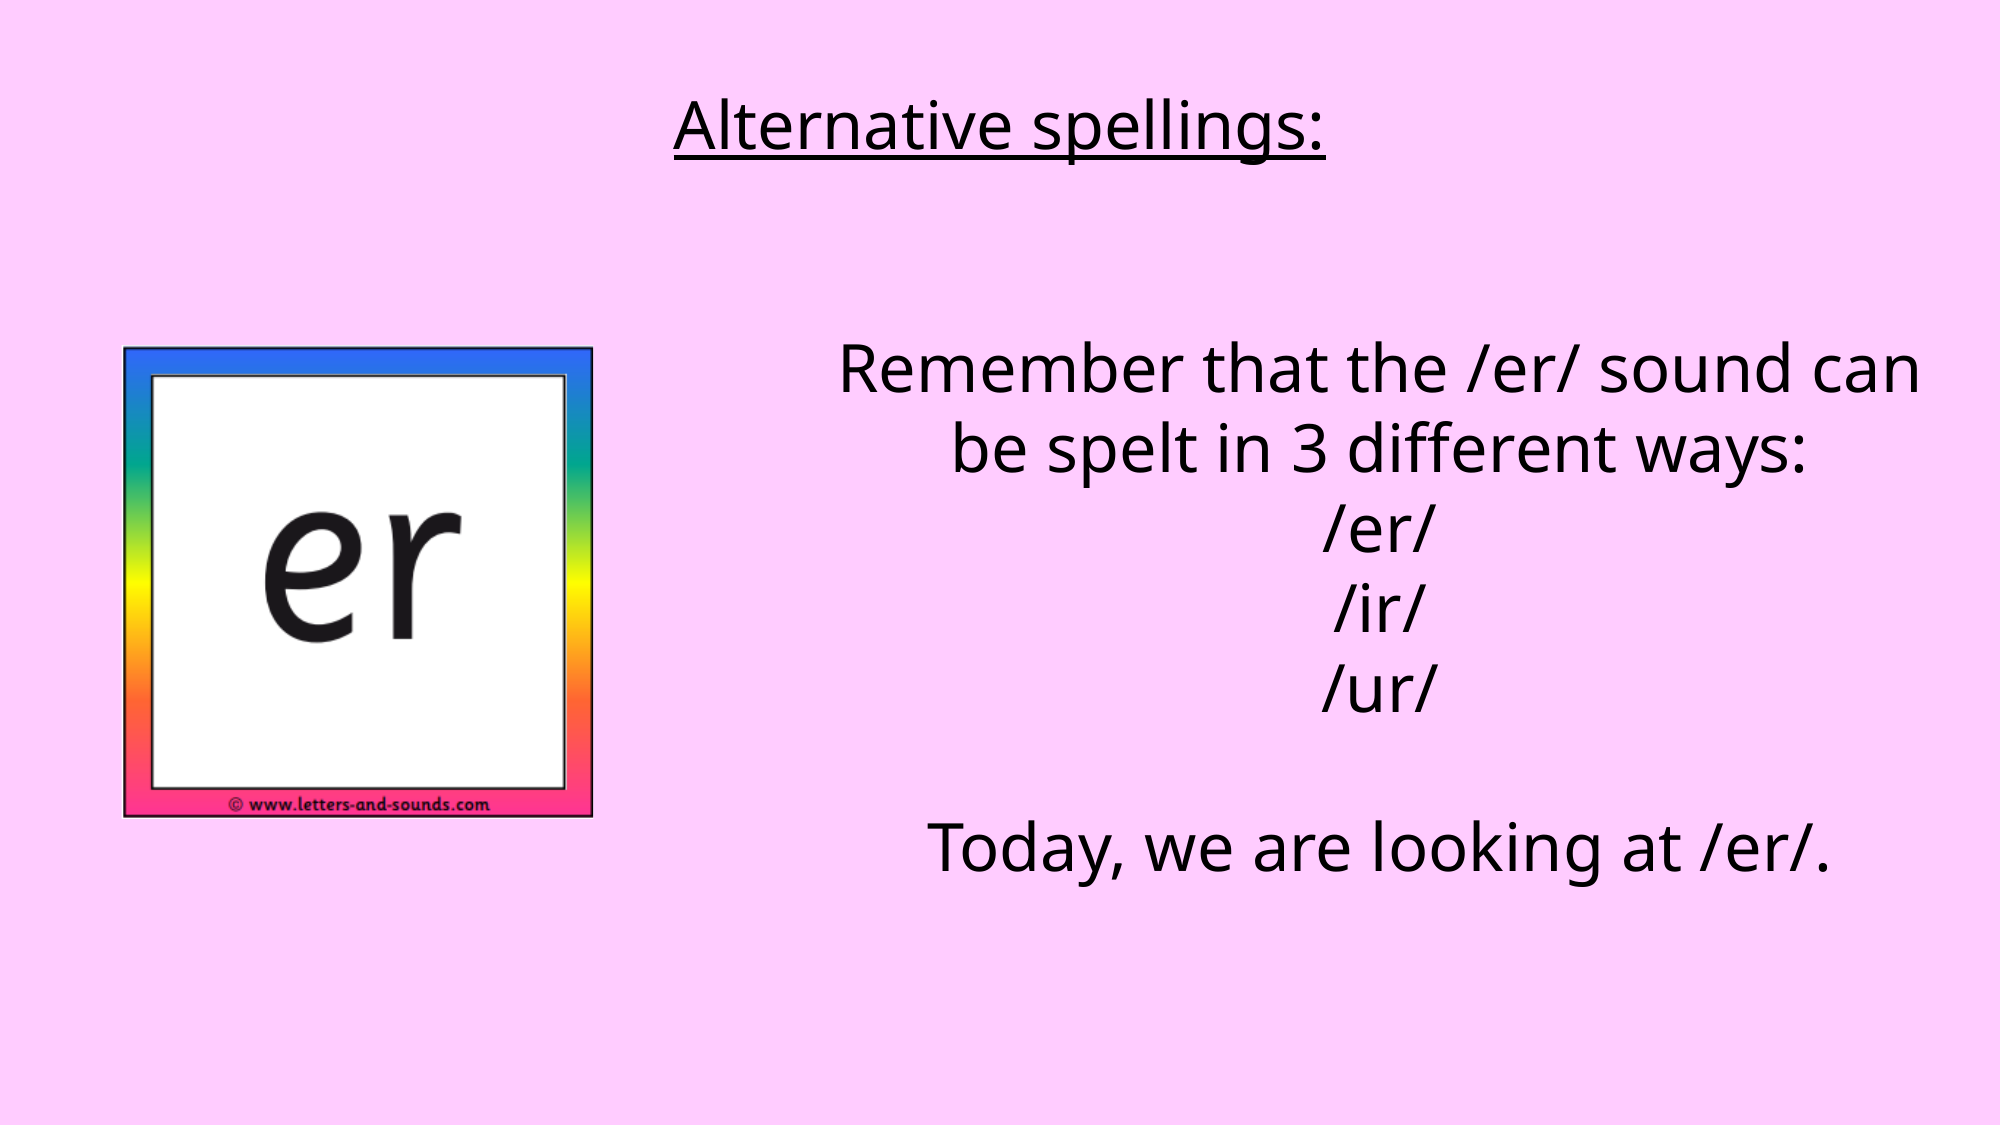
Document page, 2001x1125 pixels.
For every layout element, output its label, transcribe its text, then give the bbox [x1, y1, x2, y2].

text_box Alternative spellings: [17, 76, 1983, 171]
picture [121, 345, 594, 820]
text_box Remember that the /er/ sound can be spelt in 3 different ways: /er/ /ir/ /ur/ Today, we are looking at /er/. [815, 318, 1946, 893]
